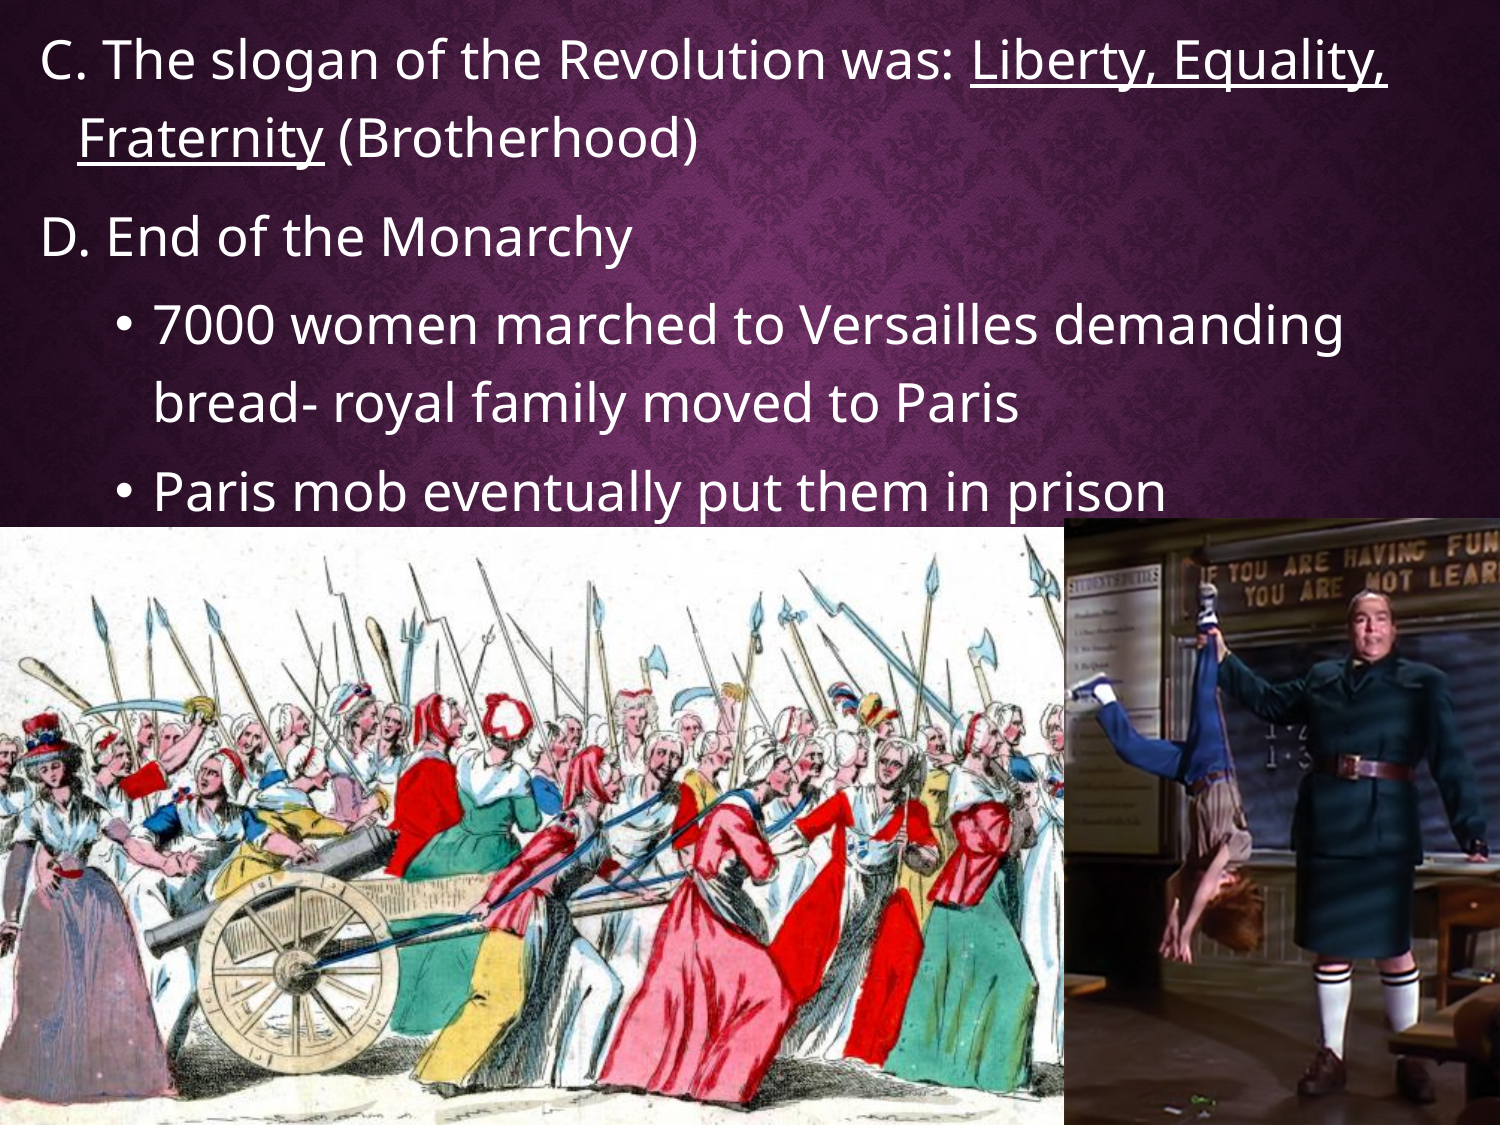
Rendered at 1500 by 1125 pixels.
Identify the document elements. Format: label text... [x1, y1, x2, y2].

picture [0, 518, 1500, 1125]
list C. The slogan of the Revolution was: Liberty, Equality, Fraternity (Brotherhood) D. End of the Monarchy 7000 women marched to Versailles demanding bread- royal family moved to Paris Paris mob eventually put them in prison [24, 4, 1500, 526]
